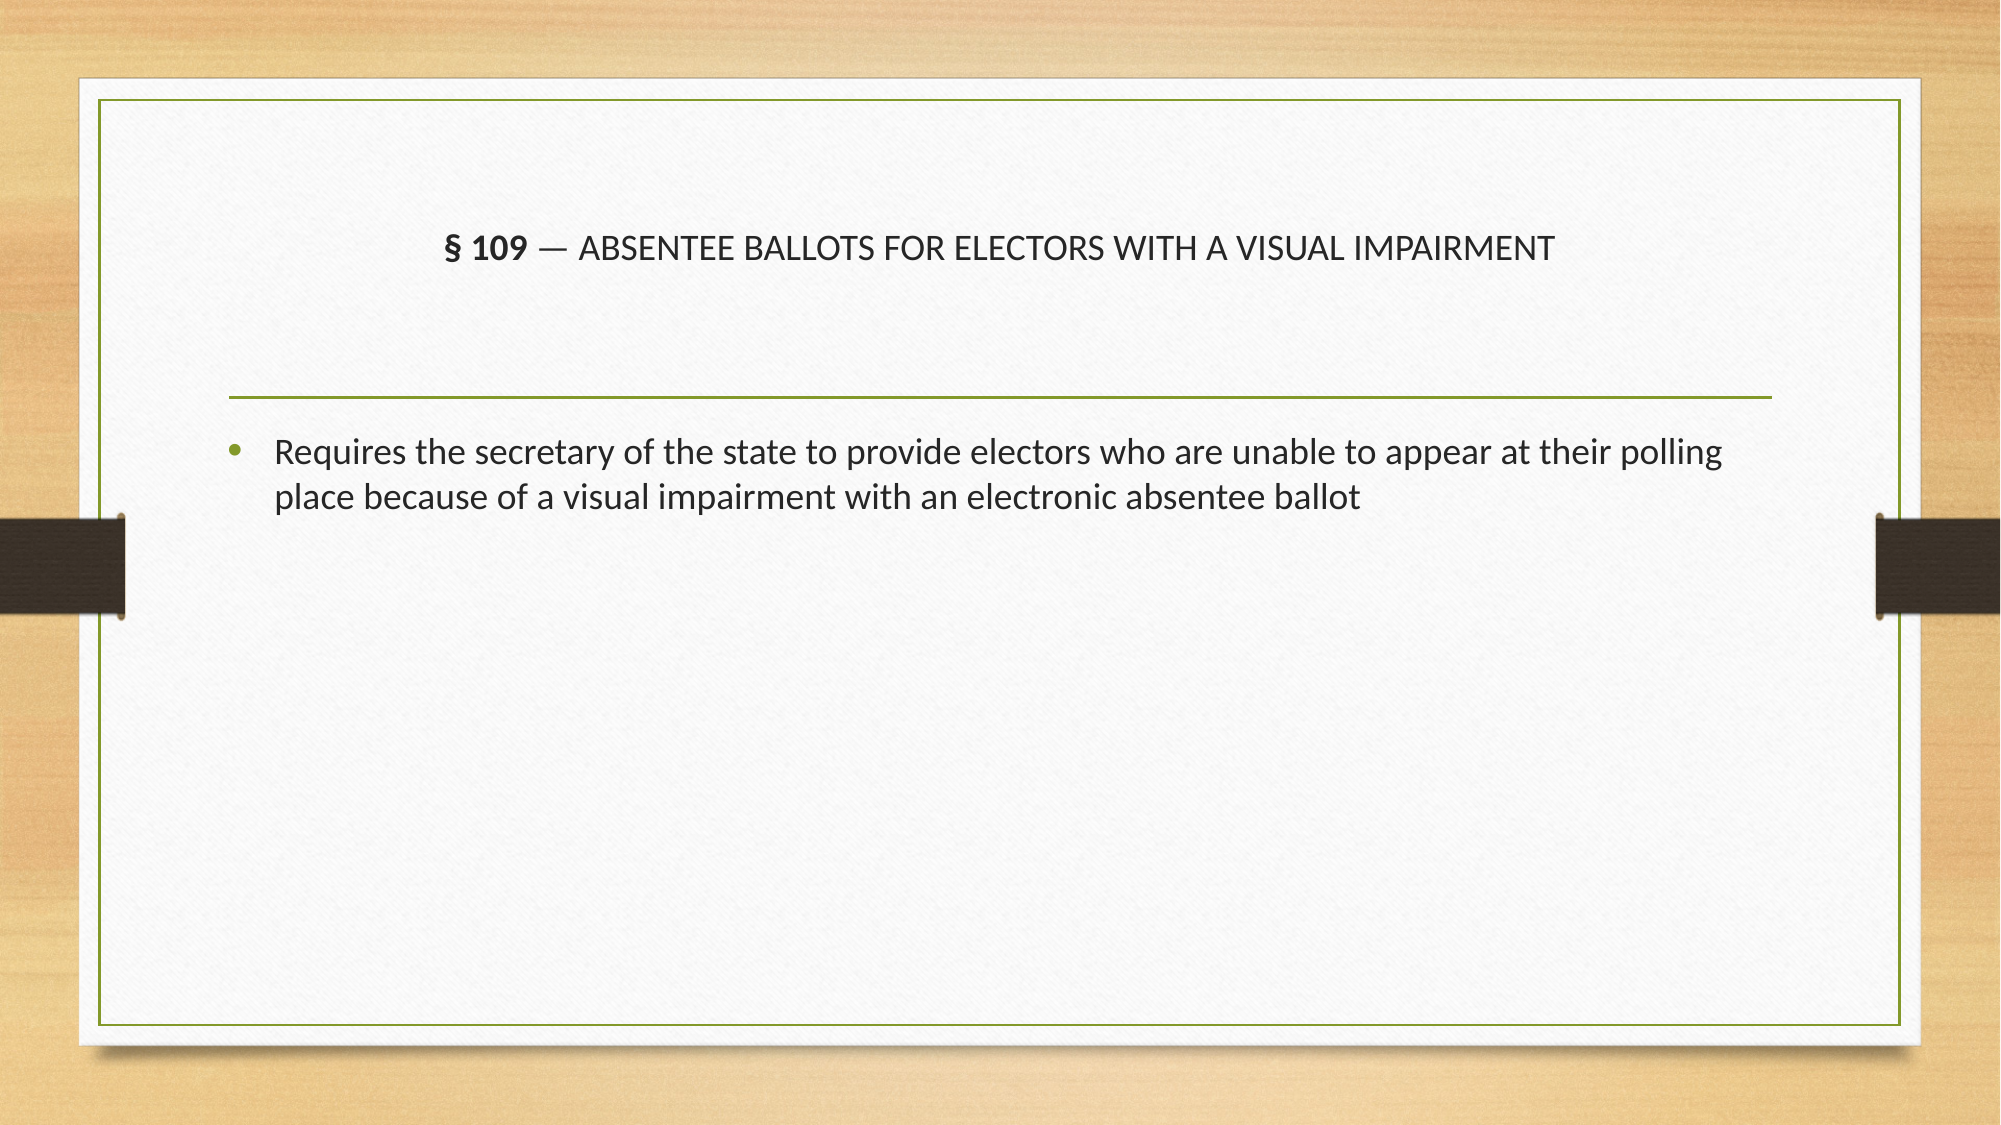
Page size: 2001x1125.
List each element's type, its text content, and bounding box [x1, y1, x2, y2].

title § 109 — ABSENTEE BALLOTS FOR ELECTORS WITH A VISUAL IMPAIRMENT [212, 161, 1788, 375]
picture [0, 0, 2001, 1125]
list Requires the secretary of the state to provide electors who are unable to appear at their polling place because of a visual impairment with an electronic absentee ballot [212, 419, 1788, 964]
